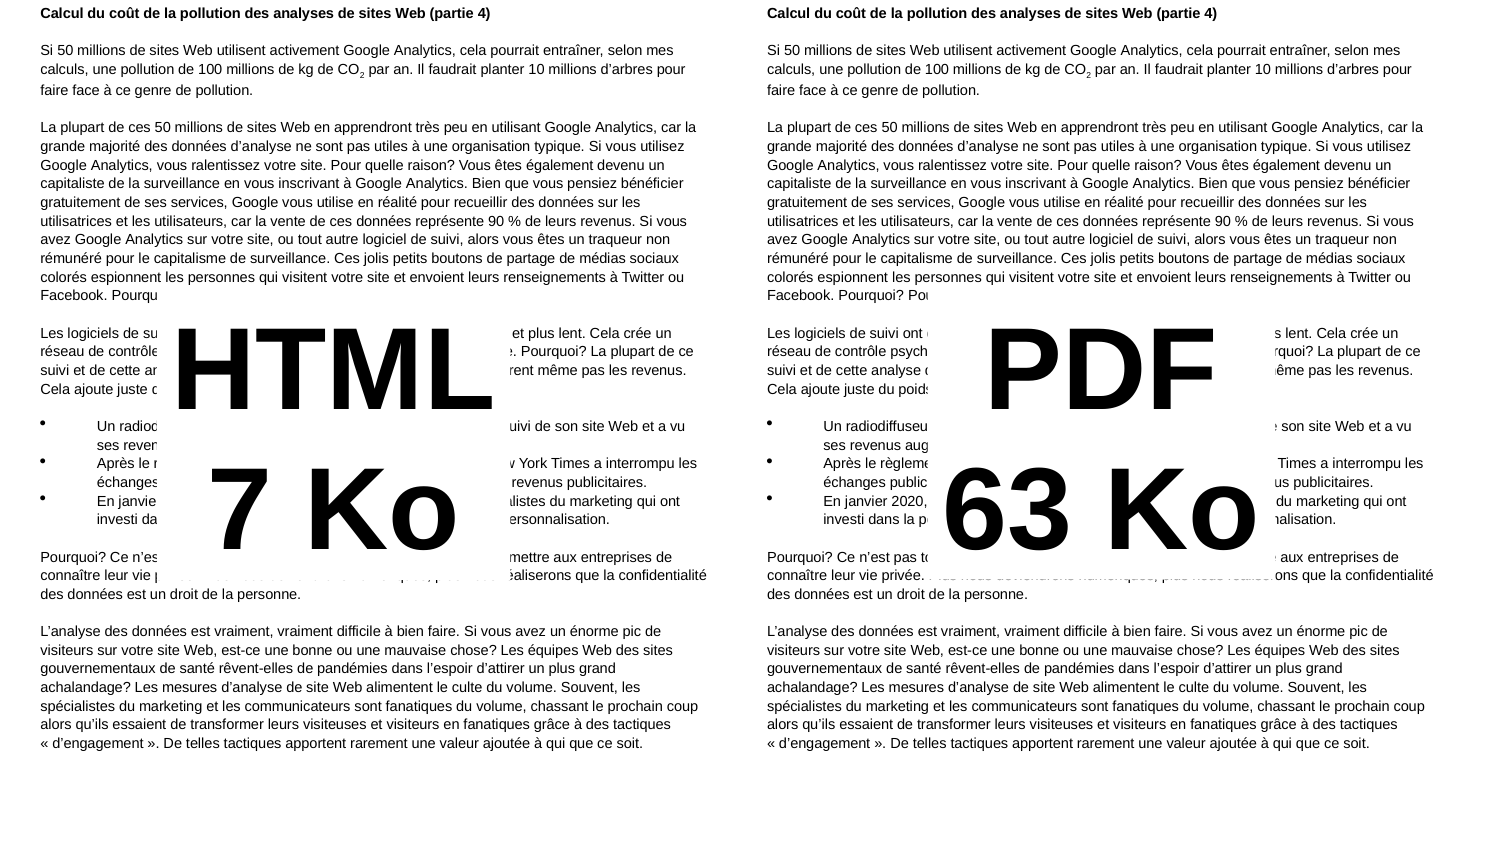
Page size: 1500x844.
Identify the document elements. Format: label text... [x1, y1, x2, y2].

text_box Calcul du coût de la pollution des analyses de sites Web (partie 4) Si 50 millions de sites Web utilisent activement Google Analytics, cela pourrait entraîner, selon mes calculs, une pollution de 100 millions de kg de CO2 par an. Il faudrait planter 10 millions d’arbres pour faire face à ce genre de pollution. La plupart de ces 50 millions de sites Web en apprendront très peu en utilisant Google Analytics, car la grande majorité des données d’analyse ne sont pas utiles à une organisation typique. Si vous utilisez Google Analytics, vous ralentissez votre site. Pour quelle raison? Vous êtes également devenu un capitaliste de la surveillance en vous inscrivant à Google Analytics. Bien que vous pensiez bénéficier gratuitement de ses services, Google vous utilise en réalité pour recueillir des données sur les utilisatrices et les utilisateurs, car la vente de ces données représente 90 % de leurs revenus. Si vous avez Google Analytics sur votre site, ou tout autre logiciel de suivi, alors vous êtes un traqueur non rémunéré pour le capitalisme de surveillance. Ces jolis petits boutons de partage de médias sociaux colorés espionnent les personnes qui visitent votre site et envoient leurs renseignements à Twitter ou Facebook. Pourquoi? Pourquoi faites-vous cela? Les logiciels de suivi ont de nombreux coûts. Cela rend le Web plus lourd et plus lent. Cela crée un réseau de contrôle psychologique. Cela nous dépouille de notre vie privée. Pourquoi? La plupart de ce suivi et de cette analyse de ce que les gens font sur un site Web n’améliorent même pas les revenus. Cela ajoute juste du poids et de la complexité. Un radiodiffuseur national néerlandais a supprimé le logiciel de suivi de son site Web et a vu ses revenus augmenter. Après le règlement général sur la protection des données, le New York Times a interrompu les échanges publicitaires en Europe et a continué à augmenter ses revenus publicitaires. En janvier 2020, Gartner a prédit que d’ici 2025, 80 % des spécialistes du marketing qui ont investi dans la personnalisation abandonneront leurs efforts de personnalisation. Pourquoi? Ce n’est pas tout le monde qui aime être suivi, ou qui aime permettre aux entreprises de connaître leur vie privée. Plus nous deviendrons numériques, plus nous réaliserons que la confidentialité des données est un droit de la personne. L’analyse des données est vraiment, vraiment difficile à bien faire. Si vous avez un énorme pic de visiteurs sur votre site Web, est-ce une bonne ou une mauvaise chose? Les équipes Web des sites gouvernementaux de santé rêvent-elles de pandémies dans l’espoir d’attirer un plus grand achalandage? Les mesures d’analyse de site Web alimentent le culte du volume. Souvent, les spécialistes du marketing et les communicateurs sont fanatiques du volume, chassant le prochain coup alors qu’ils essaient de transformer leurs visiteuses et visiteurs en fanatiques grâce à des tactiques « d’engagement ». De telles tactiques apportent rarement une valeur ajoutée à qui que ce soit. [752, 0, 1451, 759]
text_box Calcul du coût de la pollution des analyses de sites Web (partie 4) Si 50 millions de sites Web utilisent activement Google Analytics, cela pourrait entraîner, selon mes calculs, une pollution de 100 millions de kg de CO2 par an. Il faudrait planter 10 millions d’arbres pour faire face à ce genre de pollution. La plupart de ces 50 millions de sites Web en apprendront très peu en utilisant Google Analytics, car la grande majorité des données d’analyse ne sont pas utiles à une organisation typique. Si vous utilisez Google Analytics, vous ralentissez votre site. Pour quelle raison? Vous êtes également devenu un capitaliste de la surveillance en vous inscrivant à Google Analytics. Bien que vous pensiez bénéficier gratuitement de ses services, Google vous utilise en réalité pour recueillir des données sur les utilisatrices et les utilisateurs, car la vente de ces données représente 90 % de leurs revenus. Si vous avez Google Analytics sur votre site, ou tout autre logiciel de suivi, alors vous êtes un traqueur non rémunéré pour le capitalisme de surveillance. Ces jolis petits boutons de partage de médias sociaux colorés espionnent les personnes qui visitent votre site et envoient leurs renseignements à Twitter ou Facebook. Pourquoi? Pourquoi faites-vous cela? Les logiciels de suivi ont de nombreux coûts. Cela rend le Web plus lourd et plus lent. Cela crée un réseau de contrôle psychologique. Cela nous dépouille de notre vie privée. Pourquoi? La plupart de ce suivi et de cette analyse de ce que les gens font sur un site Web n’améliorent même pas les revenus. Cela ajoute juste du poids et de la complexité. Un radiodiffuseur national néerlandais a supprimé le logiciel de suivi de son site Web et a vu ses revenus augmenter. Après le règlement général sur la protection des données, le New York Times a interrompu les échanges publicitaires en Europe et a continué à augmenter ses revenus publicitaires. En janvier 2020, Gartner a prédit que d’ici 2025, 80 % des spécialistes du marketing qui ont investi dans la personnalisation abandonneront leurs efforts de personnalisation. Pourquoi? Ce n’est pas tout le monde qui aime être suivi, ou qui aime permettre aux entreprises de connaître leur vie privée. Plus nous deviendrons numériques, plus nous réaliserons que la confidentialité des données est un droit de la personne. L’analyse des données est vraiment, vraiment difficile à bien faire. Si vous avez un énorme pic de visiteurs sur votre site Web, est-ce une bonne ou une mauvaise chose? Les équipes Web des sites gouvernementaux de santé rêvent-elles de pandémies dans l’espoir d’attirer un plus grand achalandage? Les mesures d’analyse de site Web alimentent le culte du volume. Souvent, les spécialistes du marketing et les communicateurs sont fanatiques du volume, chassant le prochain coup alors qu’ils essaient de transformer leurs visiteuses et visiteurs en fanatiques grâce à des tactiques « d’engagement ». De telles tactiques apportent rarement une valeur ajoutée à qui que ce soit. [25, 0, 725, 759]
text_box HTML 7 Ko [156, 285, 511, 580]
text_box PDF 63 Ko [927, 285, 1276, 580]
